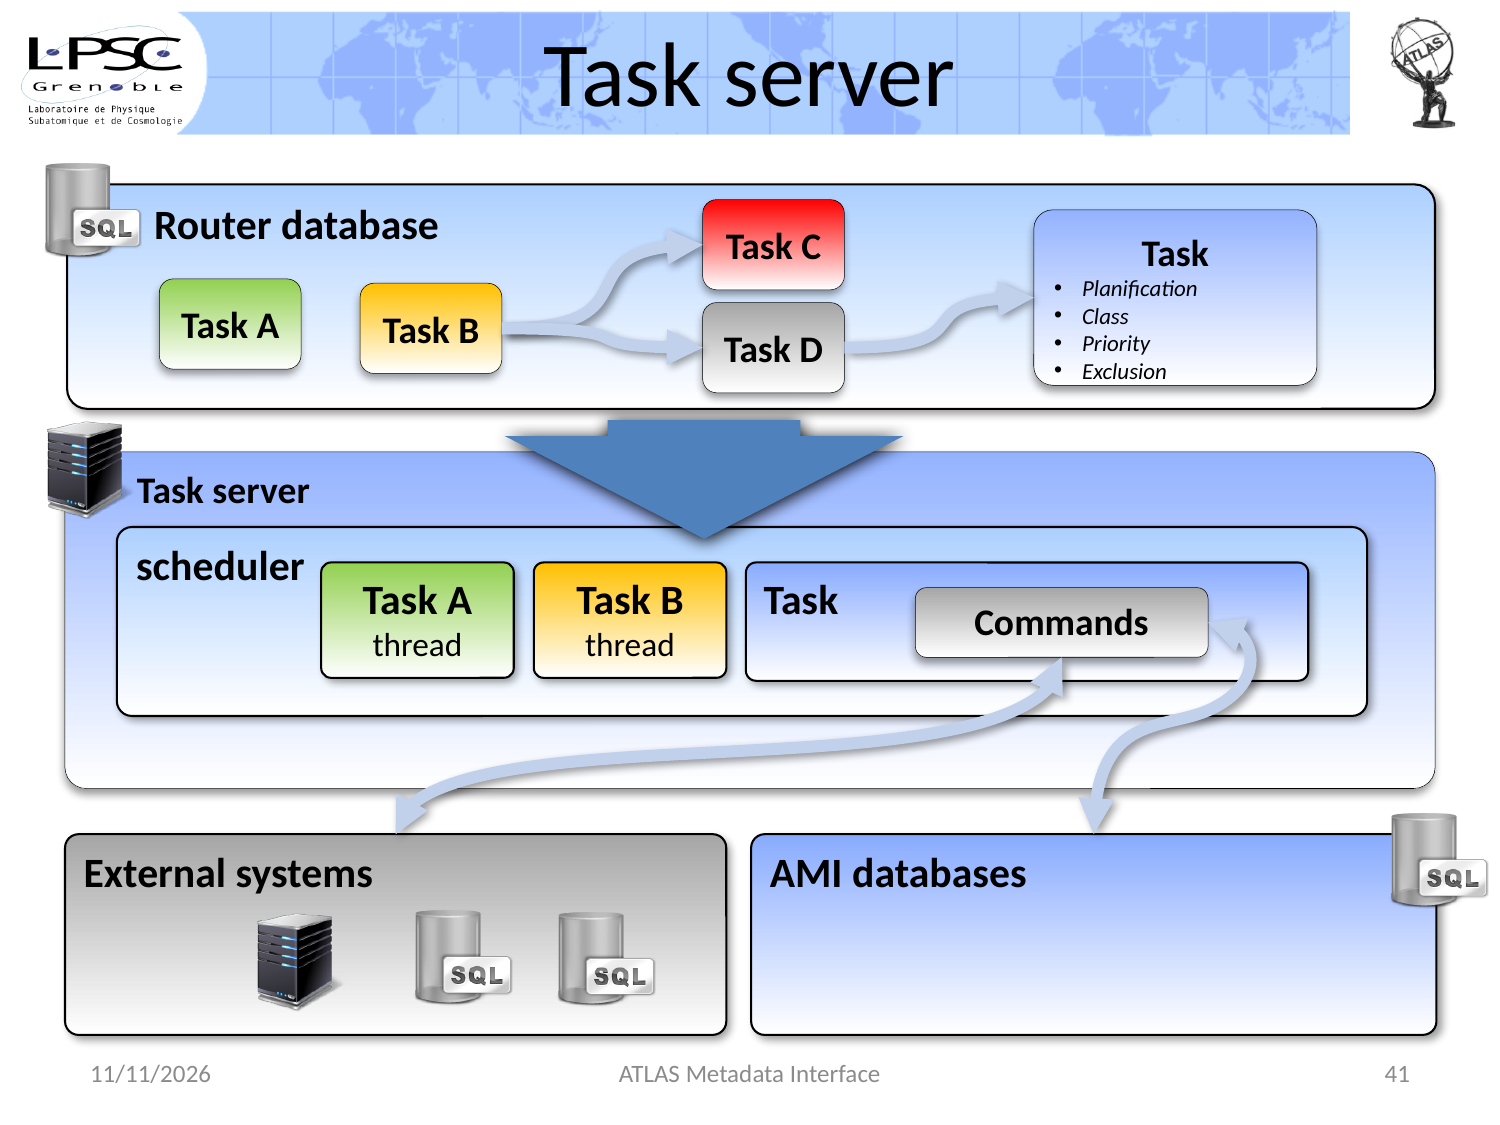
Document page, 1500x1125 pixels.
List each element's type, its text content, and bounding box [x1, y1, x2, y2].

text_box scheduler [821, 524, 1370, 719]
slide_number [75, 1045, 425, 1103]
text_box Task A [157, 276, 304, 372]
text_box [501, 328, 703, 348]
text_box [821, 433, 906, 481]
footer ATLAS Metadata Interface [512, 1046, 988, 1103]
text_box External systems [62, 832, 634, 1038]
text_box Commands [913, 585, 1211, 660]
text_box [640, 412, 818, 1079]
text_box Task server [62, 527, 634, 791]
text_box Task server [143, 449, 629, 523]
text_box Task B thread [531, 560, 634, 680]
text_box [844, 297, 1035, 348]
text_box Task server [821, 449, 1438, 791]
text_box Task Planification Class Priority Exclusion [1031, 207, 1320, 388]
text_box Router database [64, 182, 1438, 411]
slide_number 41 [1074, 1046, 1425, 1103]
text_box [1093, 622, 1209, 835]
picture [20, 25, 75, 126]
picture [34, 160, 143, 260]
title Task server [75, 0, 1425, 164]
picture [1425, 8, 1500, 138]
picture [548, 909, 656, 1009]
picture [37, 413, 139, 521]
picture [405, 907, 513, 1007]
picture [247, 904, 349, 1012]
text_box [501, 244, 703, 327]
text_box scheduler [114, 524, 634, 719]
text_box Task A thread [319, 560, 516, 680]
picture [1381, 810, 1489, 910]
text_box Task D [700, 300, 847, 395]
text_box AMI databases [821, 832, 1439, 1038]
text_box Task B [357, 281, 504, 376]
text_box Task [821, 560, 1311, 683]
text_box [502, 417, 634, 506]
text_box Task C [700, 197, 847, 292]
